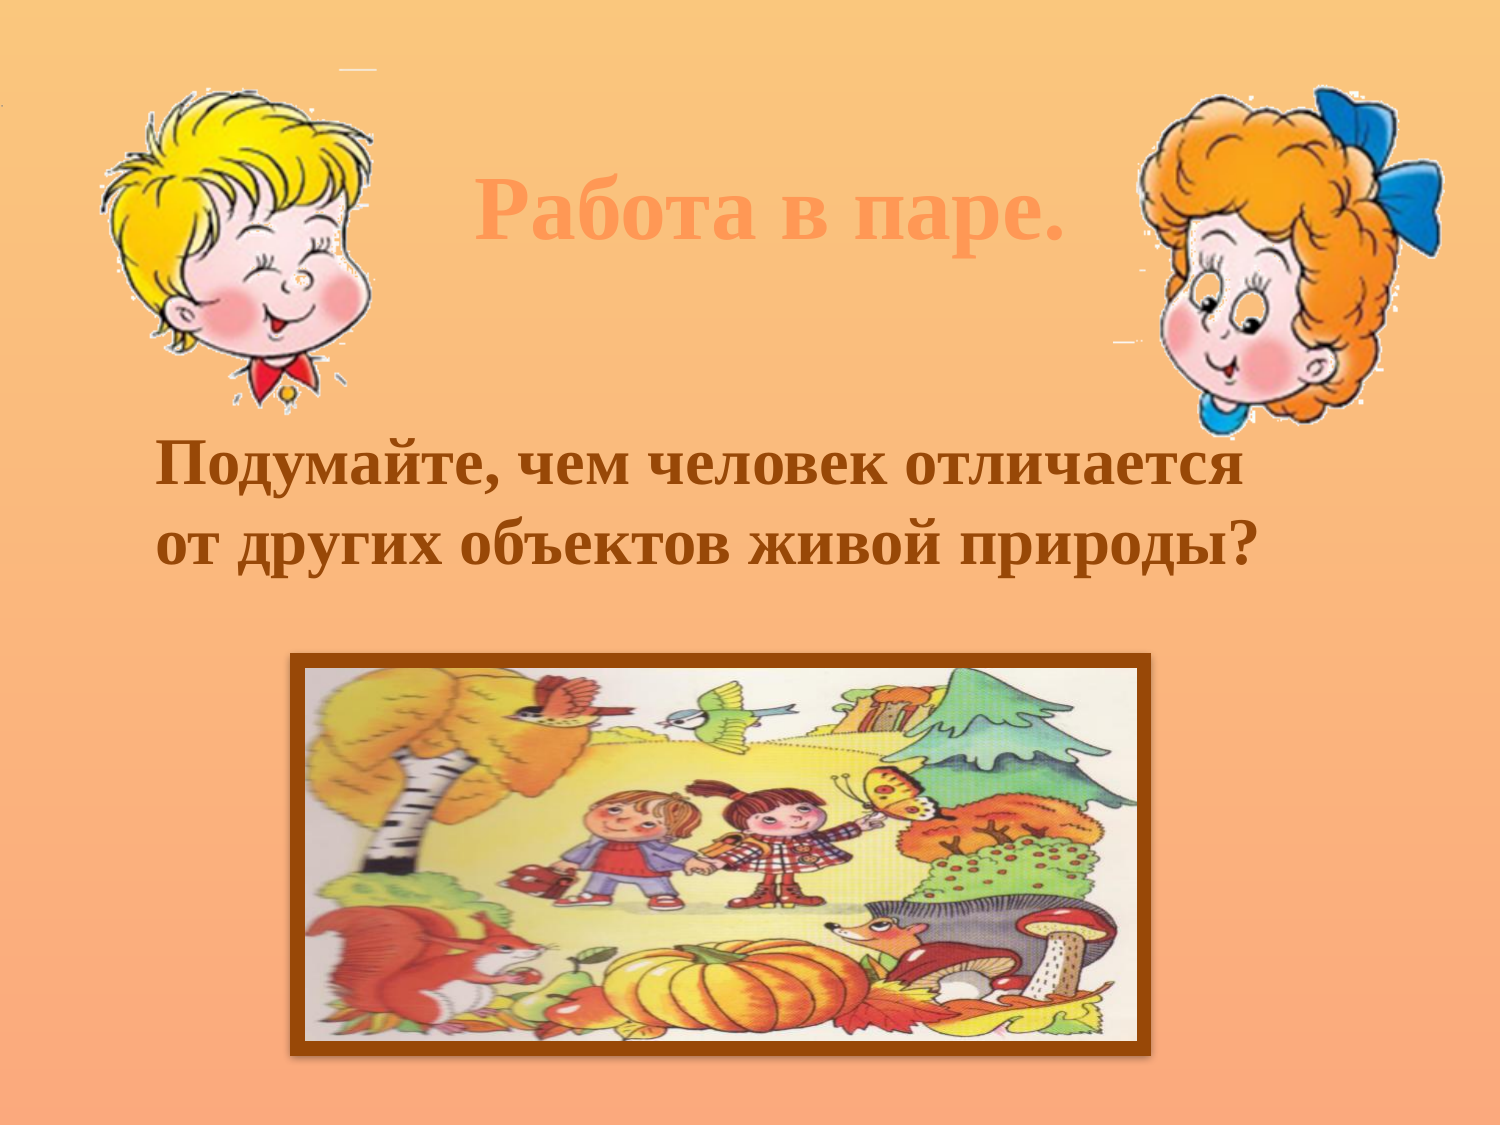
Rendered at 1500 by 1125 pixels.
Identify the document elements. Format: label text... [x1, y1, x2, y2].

picture [1112, 46, 1456, 465]
text_box Работа в паре. [577, 140, 1083, 266]
picture [304, 667, 1137, 1042]
text_box Подумайте, чем человек отличается от других объектов живой природы? [577, 410, 1289, 585]
picture [0, 34, 574, 592]
